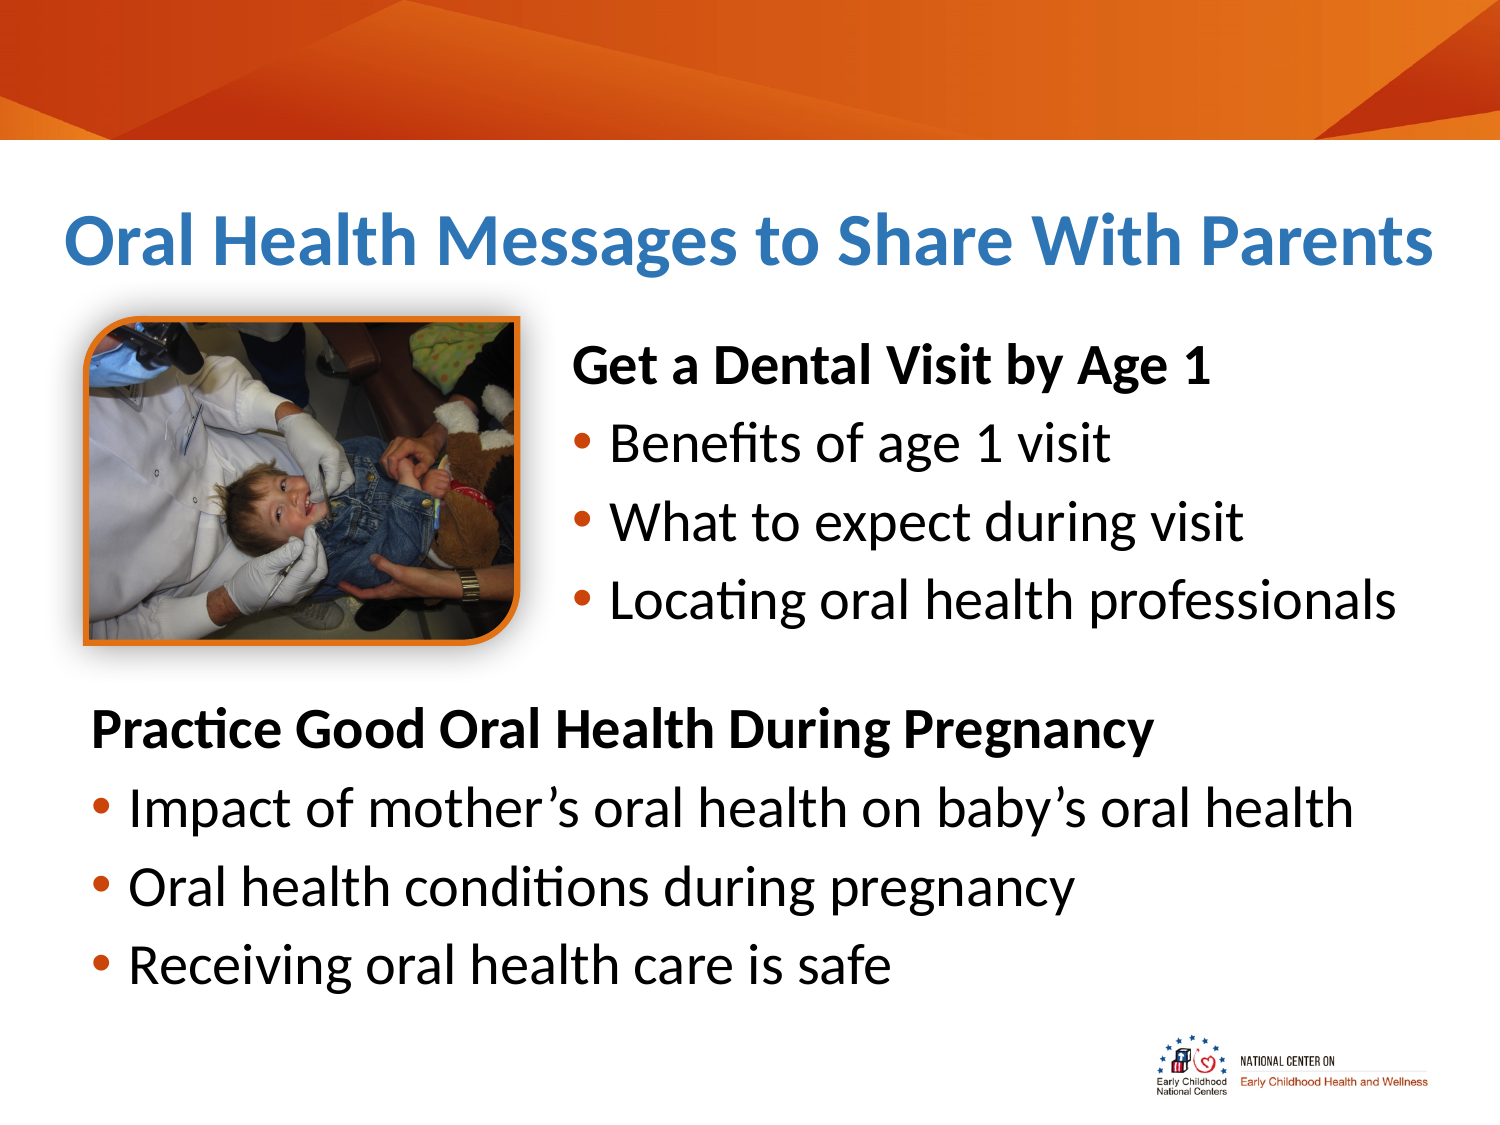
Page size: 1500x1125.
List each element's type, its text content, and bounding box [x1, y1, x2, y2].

picture [0, 0, 1500, 140]
text_box Get a Dental Visit by Age 1 Benefits of age 1 visit What to expect during visit Locating oral health professionals [557, 319, 1418, 640]
list Practice Good Oral Health During Pregnancy Impact of mother’s oral health on baby’s oral health Oral health conditions during pregnancy Receiving oral health care is safe [76, 690, 1386, 1036]
title Oral Health Messages to Share With Parents [39, 95, 1461, 330]
picture [85, 319, 518, 643]
picture [1139, 1022, 1451, 1110]
